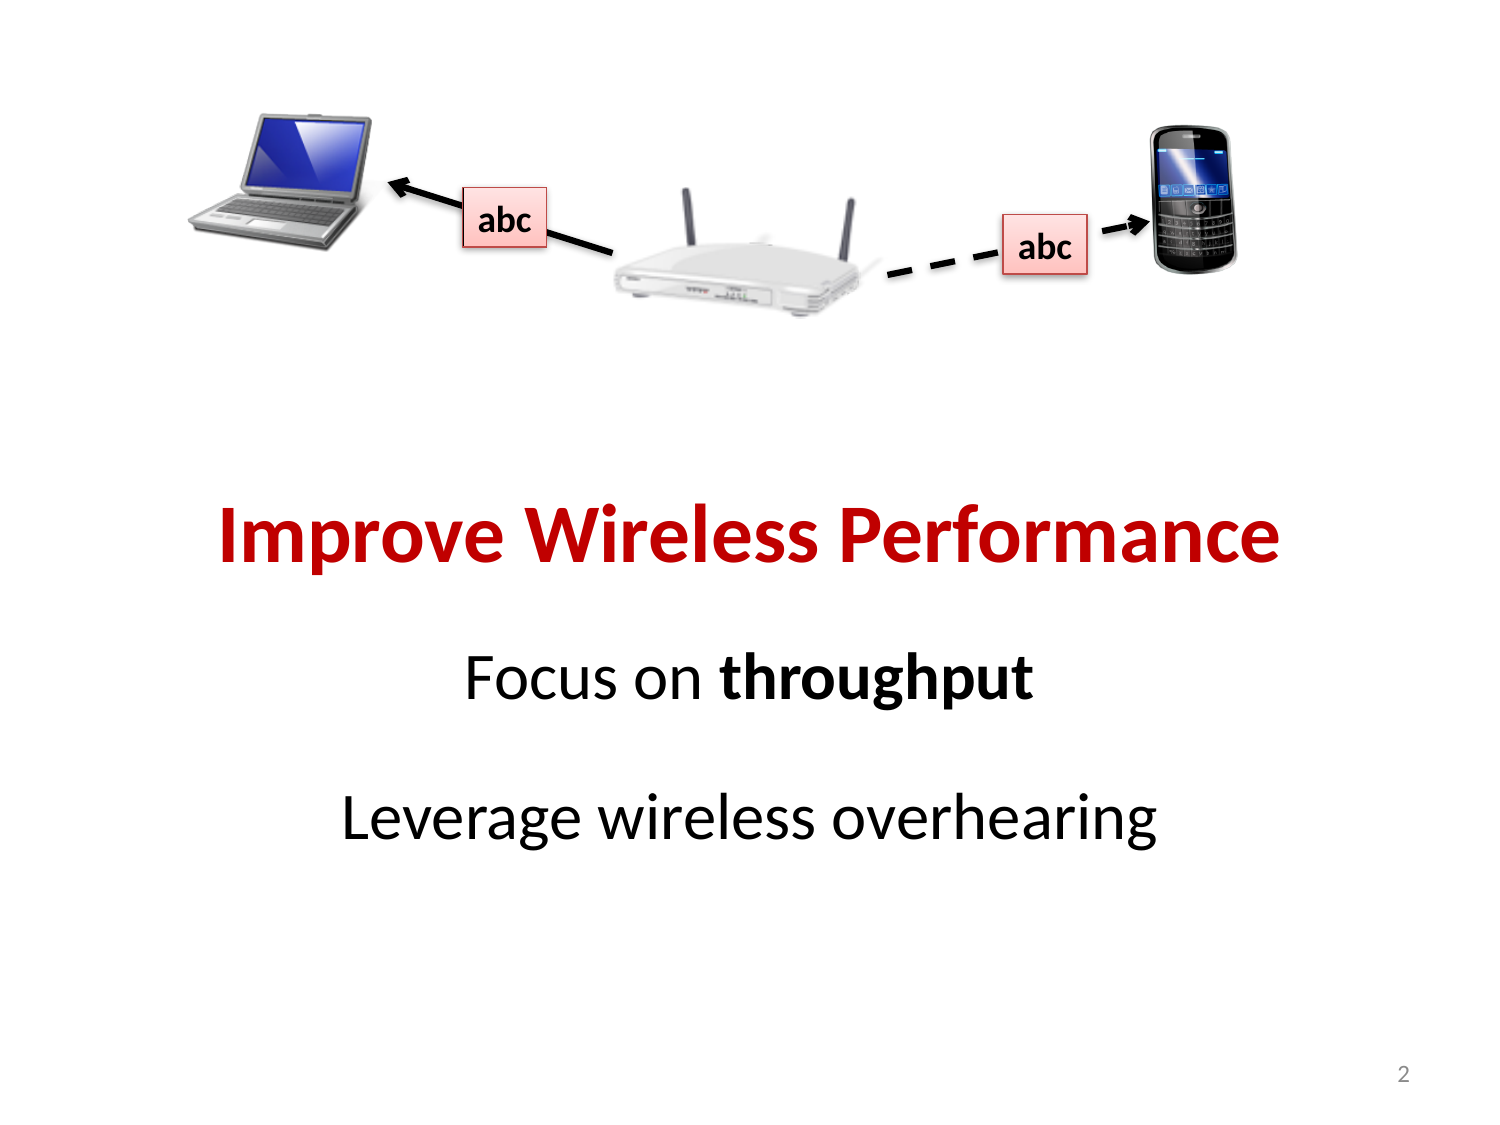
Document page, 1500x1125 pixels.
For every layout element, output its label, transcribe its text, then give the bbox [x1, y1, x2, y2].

text_box Focus on throughput Leverage wireless overhearing [74, 624, 1425, 1005]
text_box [387, 181, 613, 254]
title Improve Wireless Performance [99, 358, 1400, 600]
text_box abc [1002, 214, 1088, 219]
slide_number 2 [1074, 1042, 1425, 1103]
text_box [887, 221, 1151, 276]
picture [612, 187, 888, 319]
picture [187, 112, 388, 253]
picture [1149, 124, 1238, 275]
